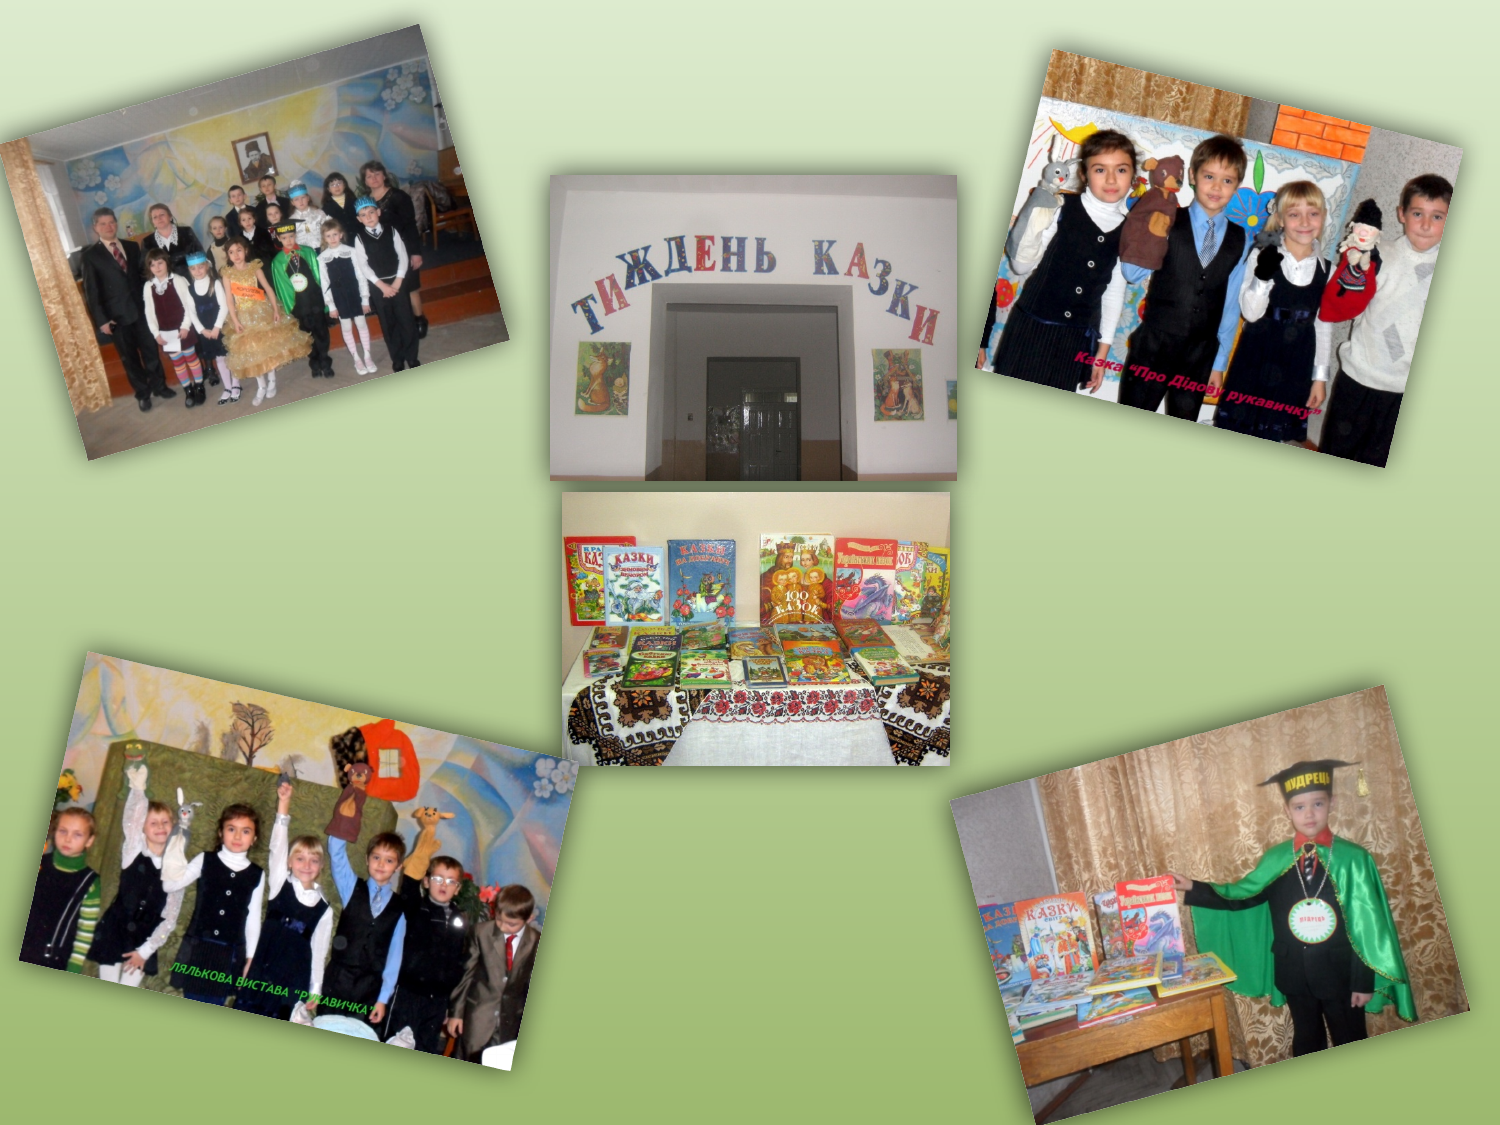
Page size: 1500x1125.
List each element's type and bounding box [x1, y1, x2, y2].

picture [19, 491, 950, 1070]
picture [550, 175, 958, 481]
picture [950, 685, 1470, 1125]
picture [975, 49, 1463, 468]
picture [0, 24, 509, 460]
